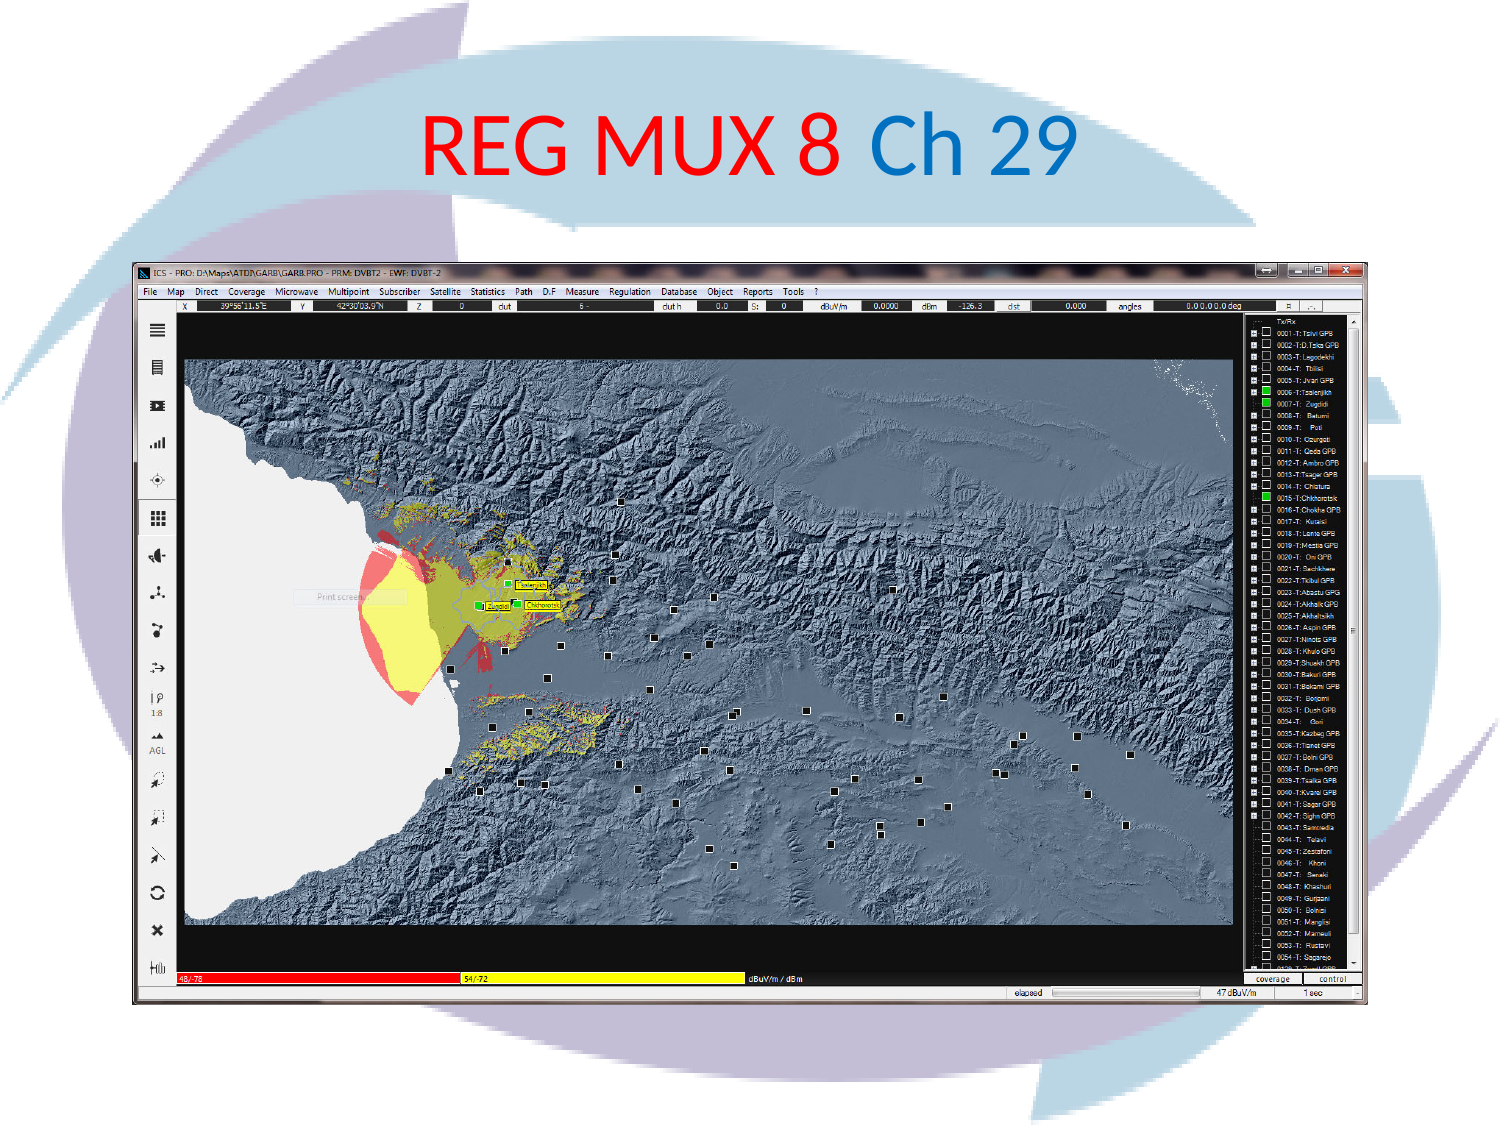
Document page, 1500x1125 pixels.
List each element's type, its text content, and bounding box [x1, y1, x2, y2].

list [132, 262, 1368, 1006]
title REG MUX 8 Ch 29 [75, 45, 1425, 233]
